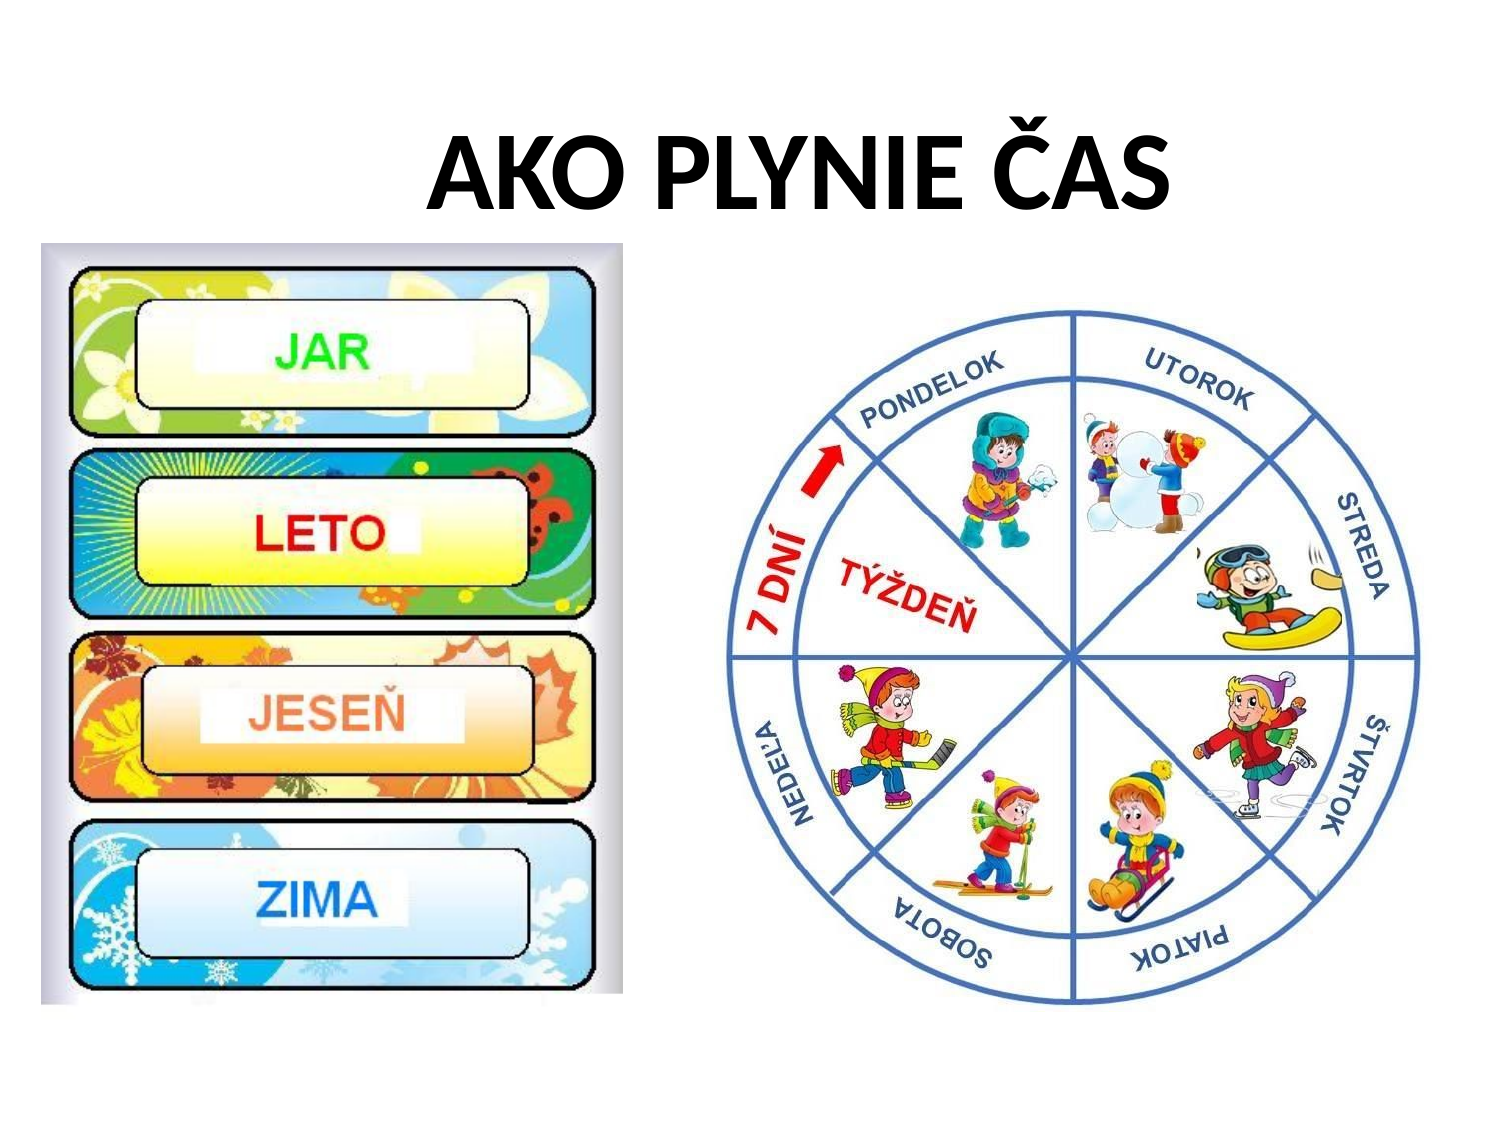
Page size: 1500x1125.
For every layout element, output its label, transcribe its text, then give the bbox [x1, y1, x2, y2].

picture [41, 243, 623, 1066]
text_box AKO PLYNIE ČAS [312, 89, 1288, 240]
picture [714, 302, 1440, 1012]
